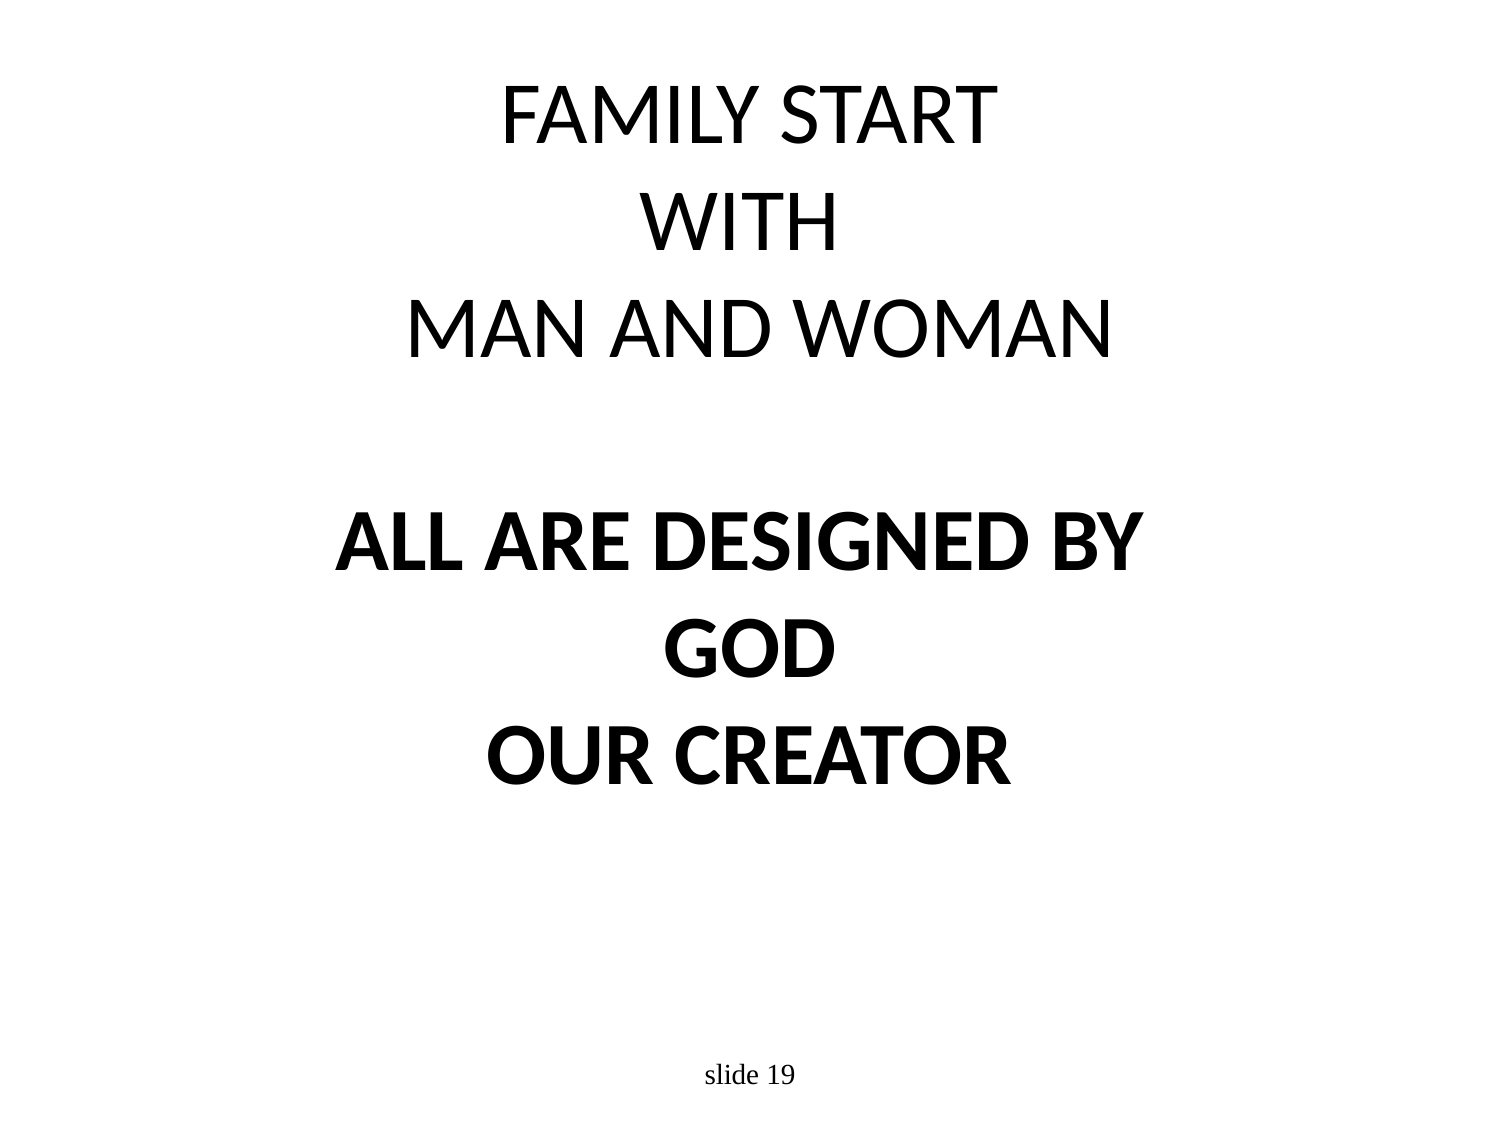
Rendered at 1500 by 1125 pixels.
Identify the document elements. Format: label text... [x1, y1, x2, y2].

title FAMILY START WITH MAN AND WOMAN ALL ARE DESIGNED BY GOD OUR CREATOR [75, 45, 1425, 1025]
footer slide 19 [512, 1042, 988, 1103]
